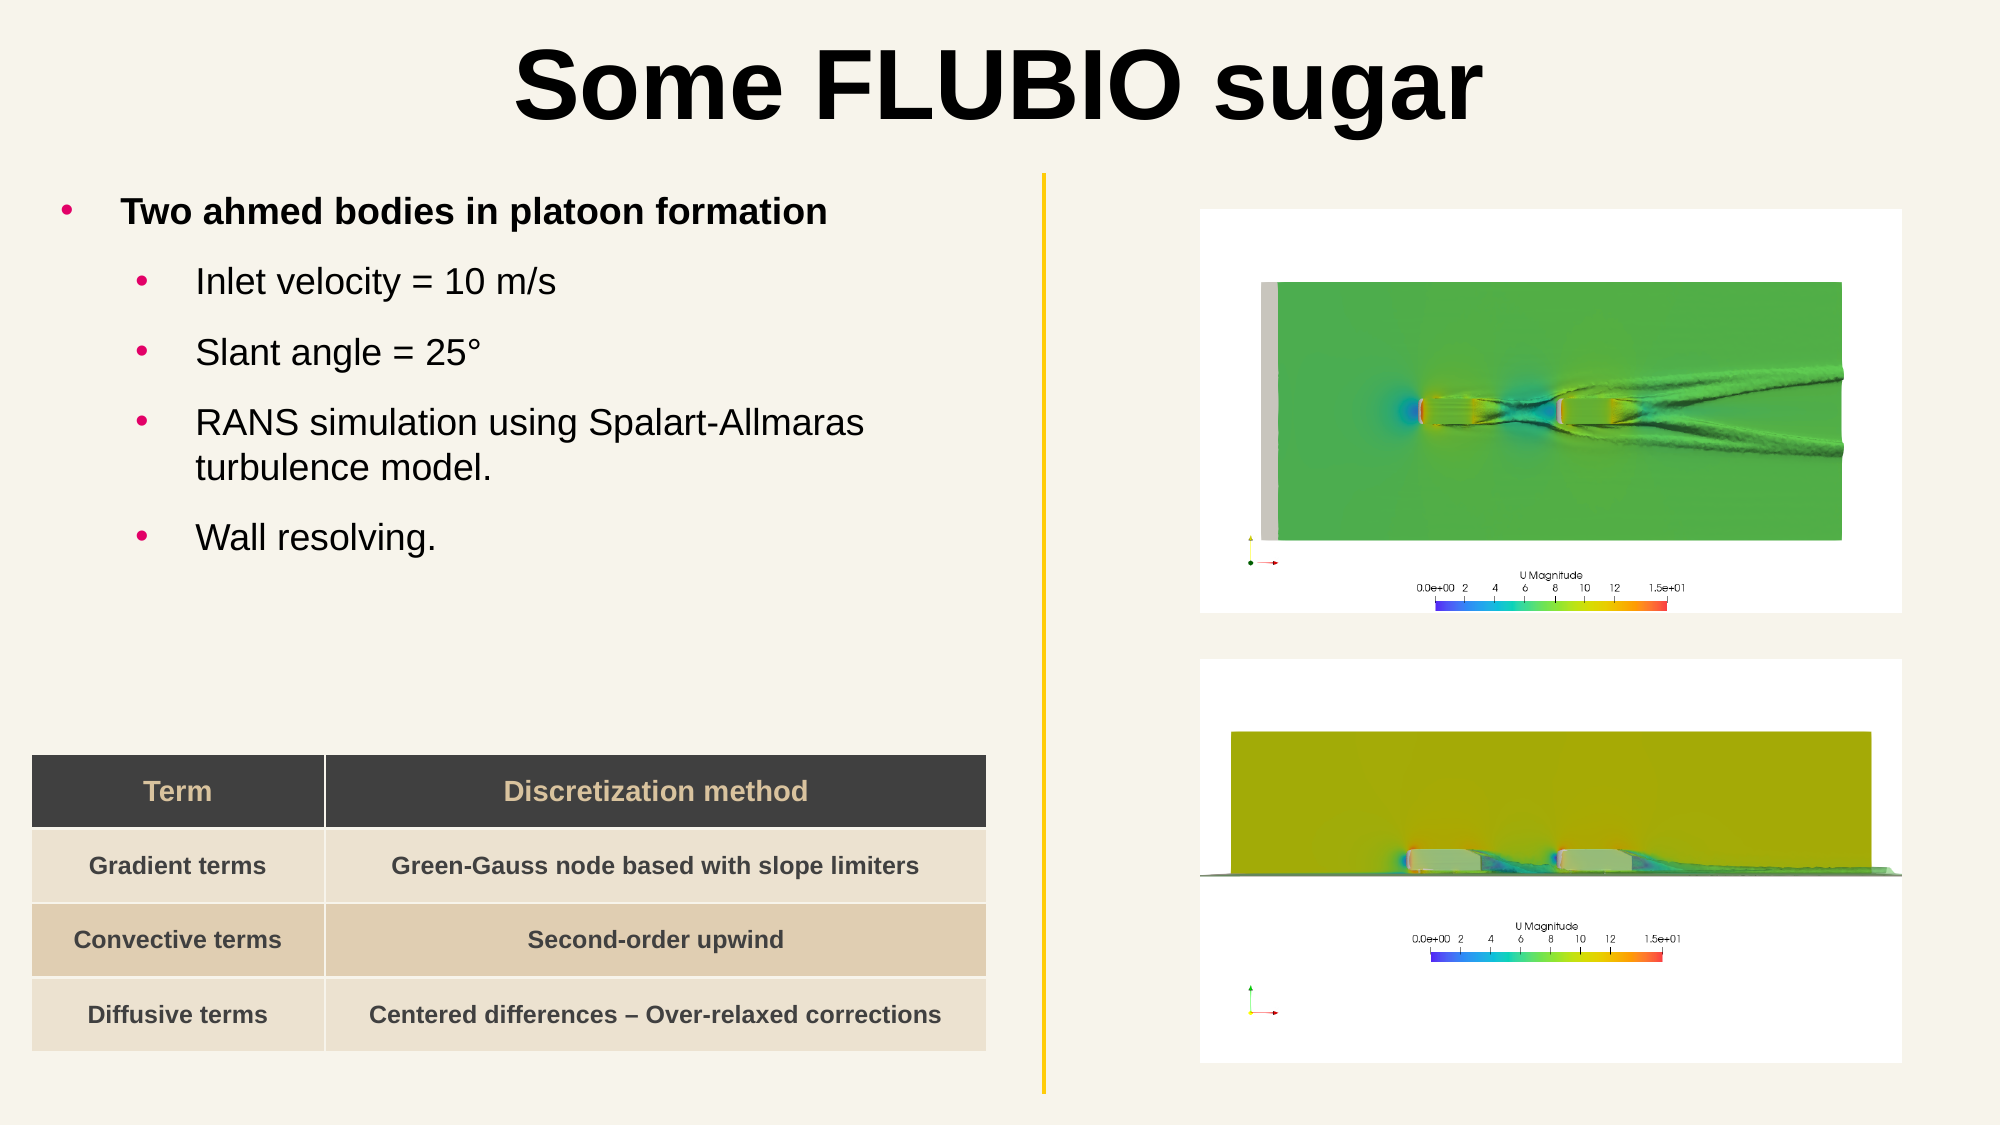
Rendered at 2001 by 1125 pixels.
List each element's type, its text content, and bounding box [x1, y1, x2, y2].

table_header Term [32, 755, 324, 827]
title Some FLUBIO sugar [45, 0, 1954, 147]
table_cell Diffusive terms [32, 979, 324, 1051]
table_cell Convective terms [32, 904, 324, 976]
table_cell Green-Gauss node based with slope limiters [326, 830, 986, 902]
table_cell Gradient terms [32, 830, 324, 902]
table_header Discretization method [326, 755, 986, 827]
picture [1199, 209, 1902, 614]
table_cell Centered differences – Over-relaxed corrections [326, 979, 986, 1051]
picture [1199, 659, 1902, 1064]
table_cell Second-order upwind [326, 904, 986, 976]
subtitle Two ahmed bodies in platoon formation Inlet velocity = 10 m/s Slant angle = 25° RANS simulation using Spalart-Allmaras turbulence model. Wall resolving. [45, 179, 988, 753]
